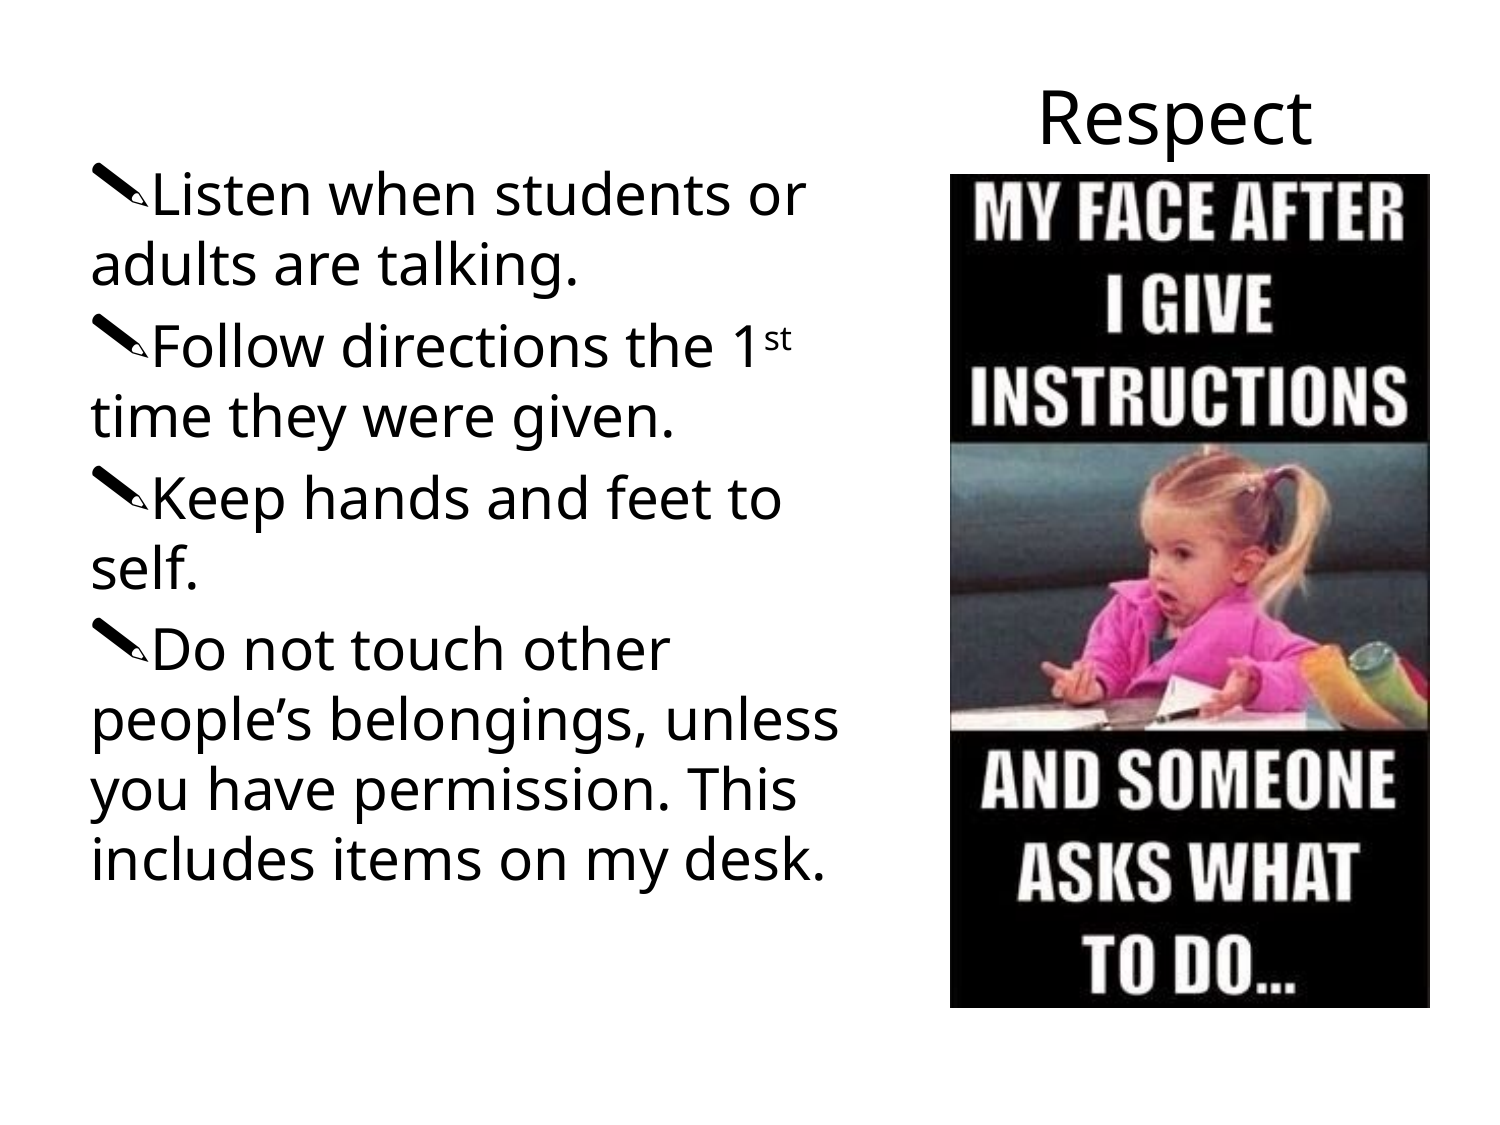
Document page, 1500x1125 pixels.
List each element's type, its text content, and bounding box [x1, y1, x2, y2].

list Listen when students or adults are talking. Follow directions the 1st time they were given. Keep hands and feet to self. Do not touch other people’s belongings, unless you have permission. This includes items on my desk. [75, 149, 900, 1088]
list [949, 174, 1430, 1008]
title Respect [924, 62, 1425, 168]
